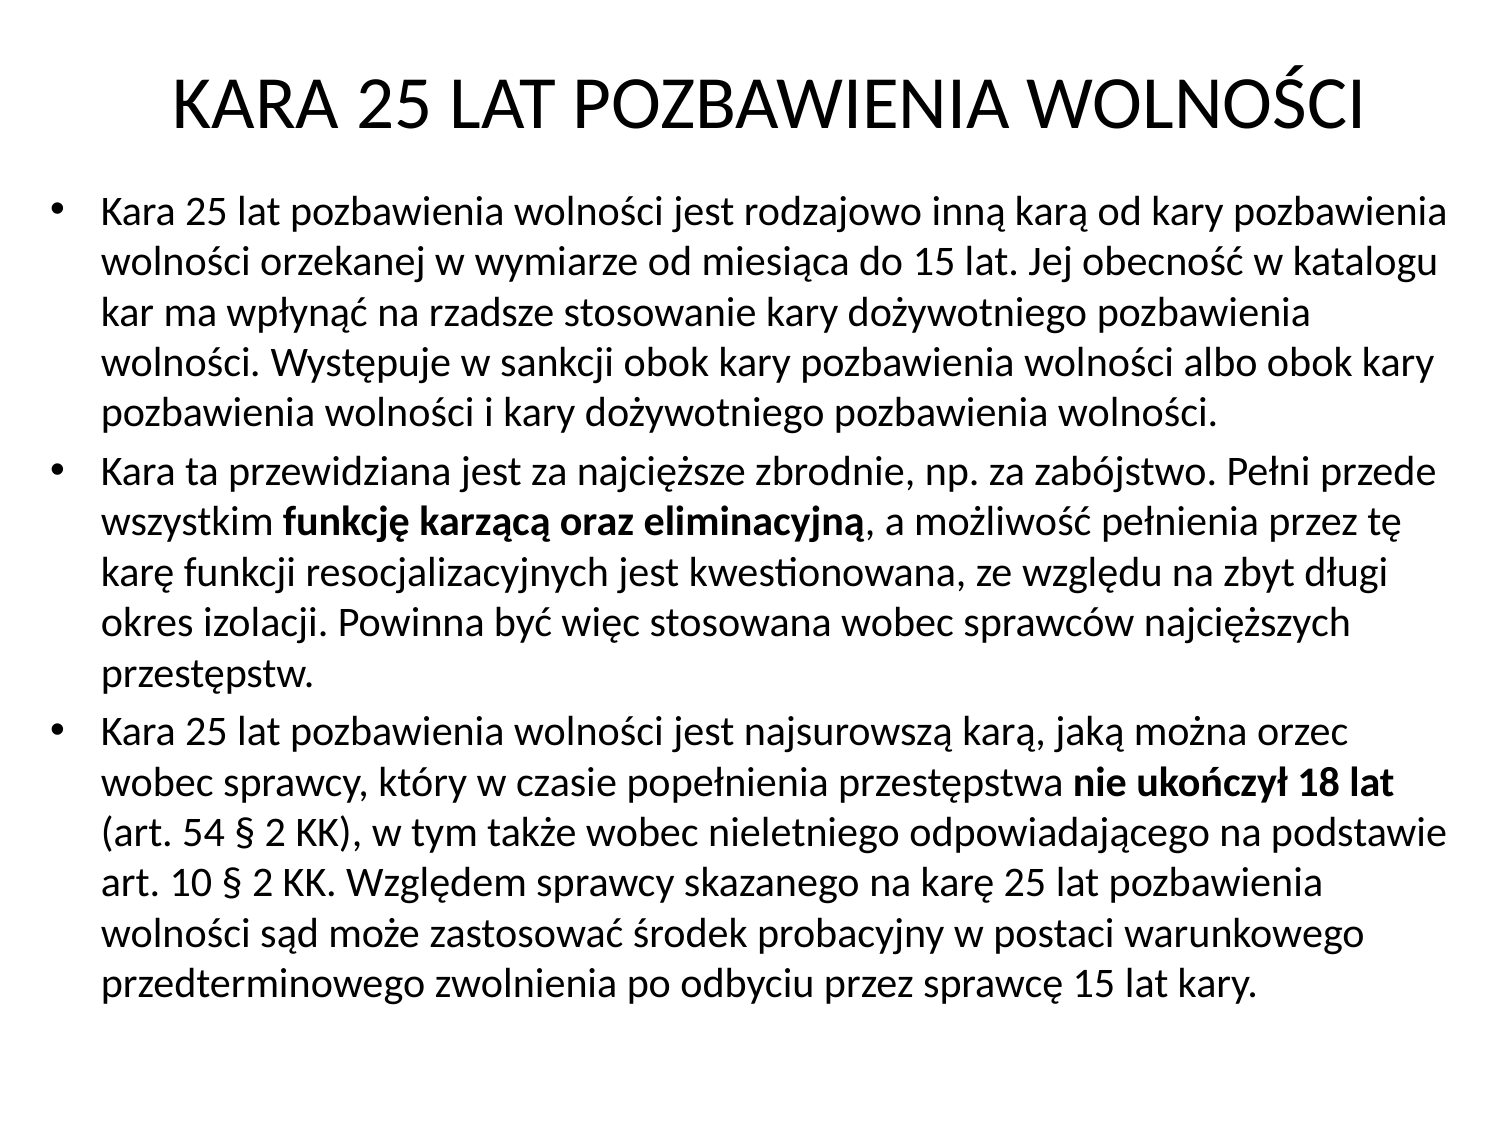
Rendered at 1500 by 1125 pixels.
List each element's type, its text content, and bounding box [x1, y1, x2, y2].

title KARA 25 LAT POZBAWIENIA WOLNOŚCI [75, 45, 1465, 153]
list Kara 25 lat pozbawienia wolności jest rodzajowo inną karą od kary pozbawienia wolności orzekanej w wymiarze od miesiąca do 15 lat. Jej obecność w katalogu kar ma wpłynąć na rzadsze stosowanie kary dożywotniego pozbawienia wolności. Występuje w sankcji obok kary pozbawienia wolności albo obok kary pozbawienia wolności i kary dożywotniego pozbawienia wolności. Kara ta przewidziana jest za najcięższe zbrodnie, np. za zabójstwo. Pełni przede wszystkim funkcję karzącą oraz eliminacyjną, a możliwość pełnienia przez tę karę funkcji resocjalizacyjnych jest kwestionowana, ze względu na zbyt długi okres izolacji. Powinna być więc stosowana wobec sprawców najcięższych przestępstw. Kara 25 lat pozbawienia wolności jest najsurowszą karą, jaką można orzec wobec sprawcy, który w czasie popełnienia przestępstwa nie ukończył 18 lat (art. 54 § 2 KK), w tym także wobec nieletniego odpowiadającego na podstawie art. 10 § 2 KK. Względem sprawcy skazanego na karę 25 lat pozbawienia wolności sąd może zastosować środek probacyjny w postaci warunkowego przedterminowego zwolnienia po odbyciu przez sprawcę 15 lat kary. [35, 175, 1465, 1090]
